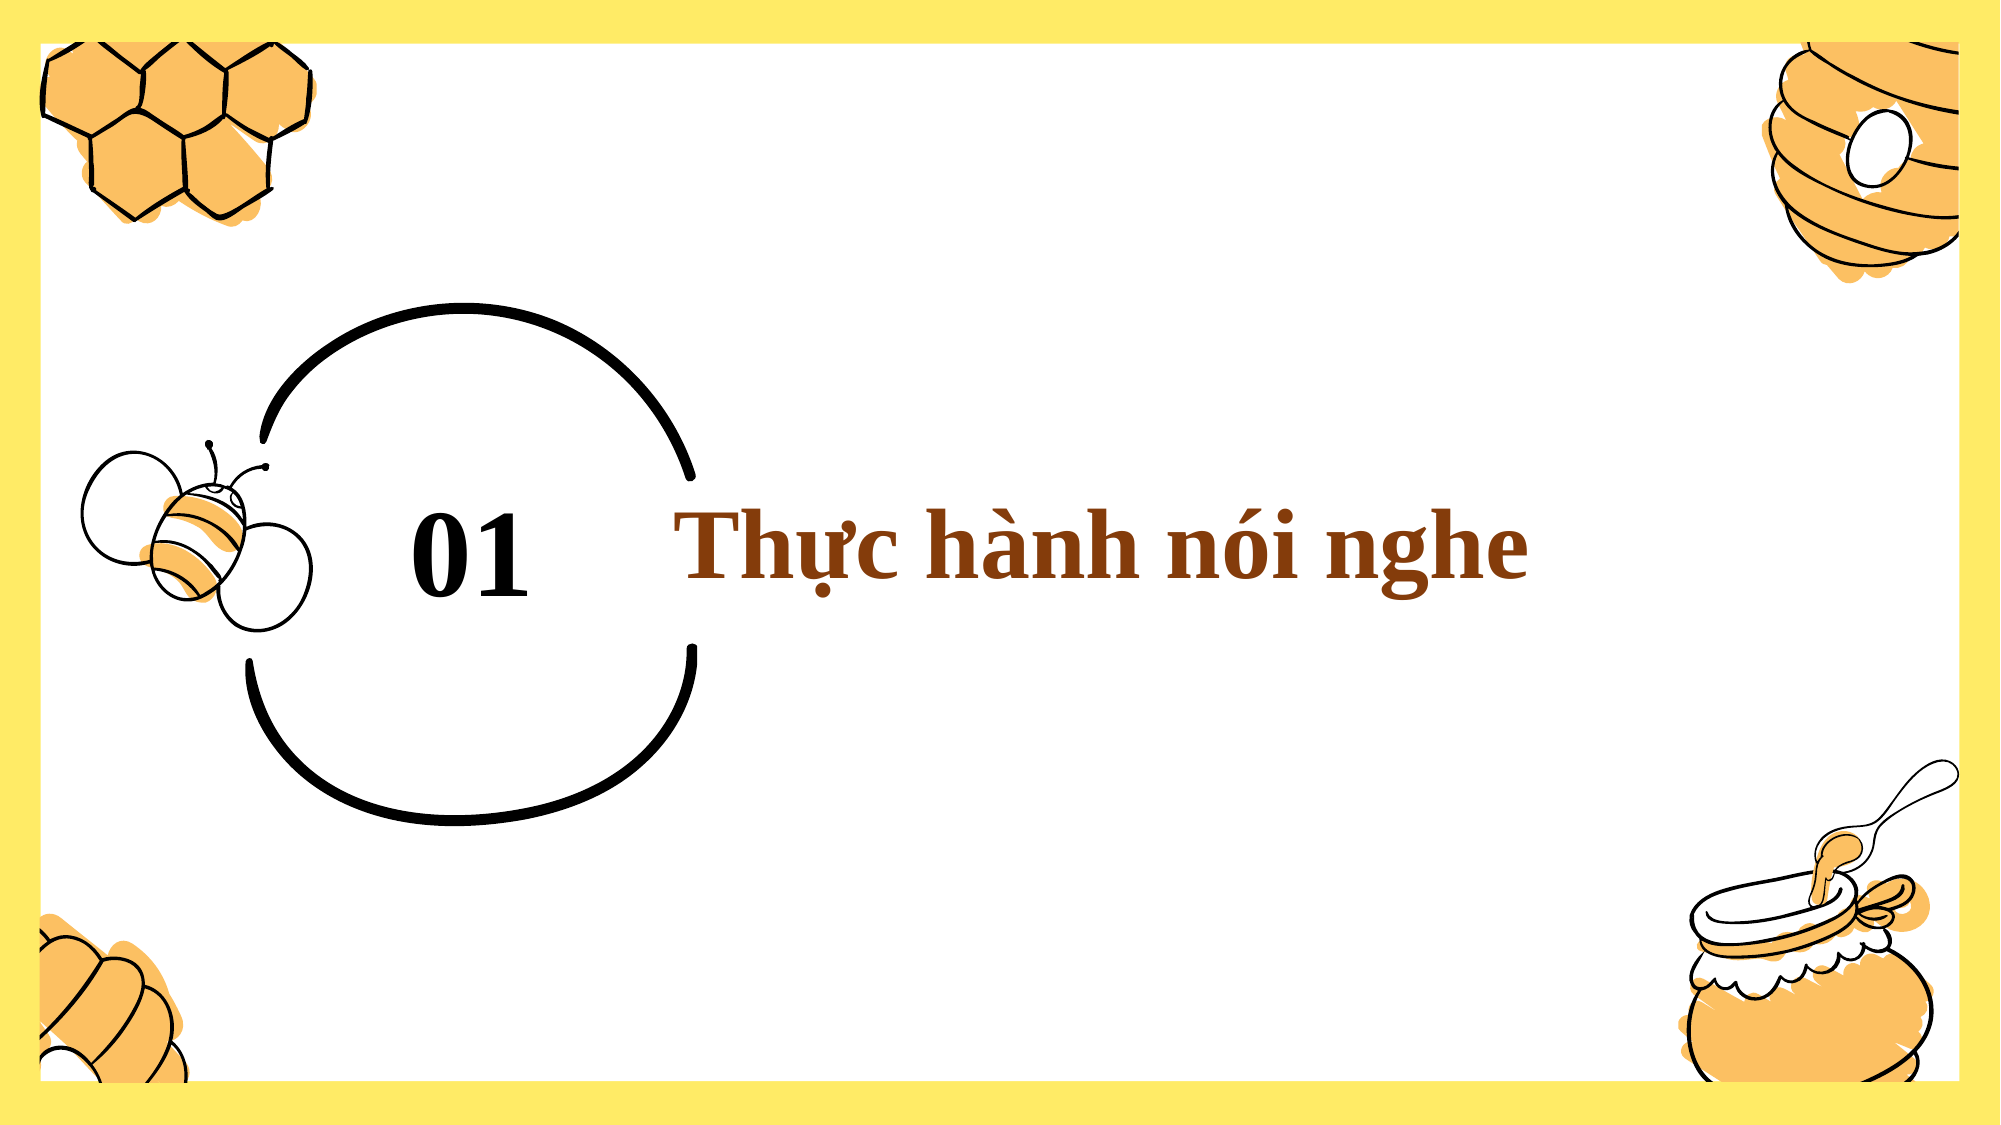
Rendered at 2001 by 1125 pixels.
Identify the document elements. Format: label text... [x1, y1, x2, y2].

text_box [1678, 759, 1960, 1082]
picture [39, 643, 698, 1083]
picture [1761, 42, 1959, 294]
text_box Thực hành nói nghe [607, 471, 1596, 607]
picture [79, 299, 685, 633]
text_box 01 [324, 512, 619, 629]
picture [39, 42, 317, 227]
